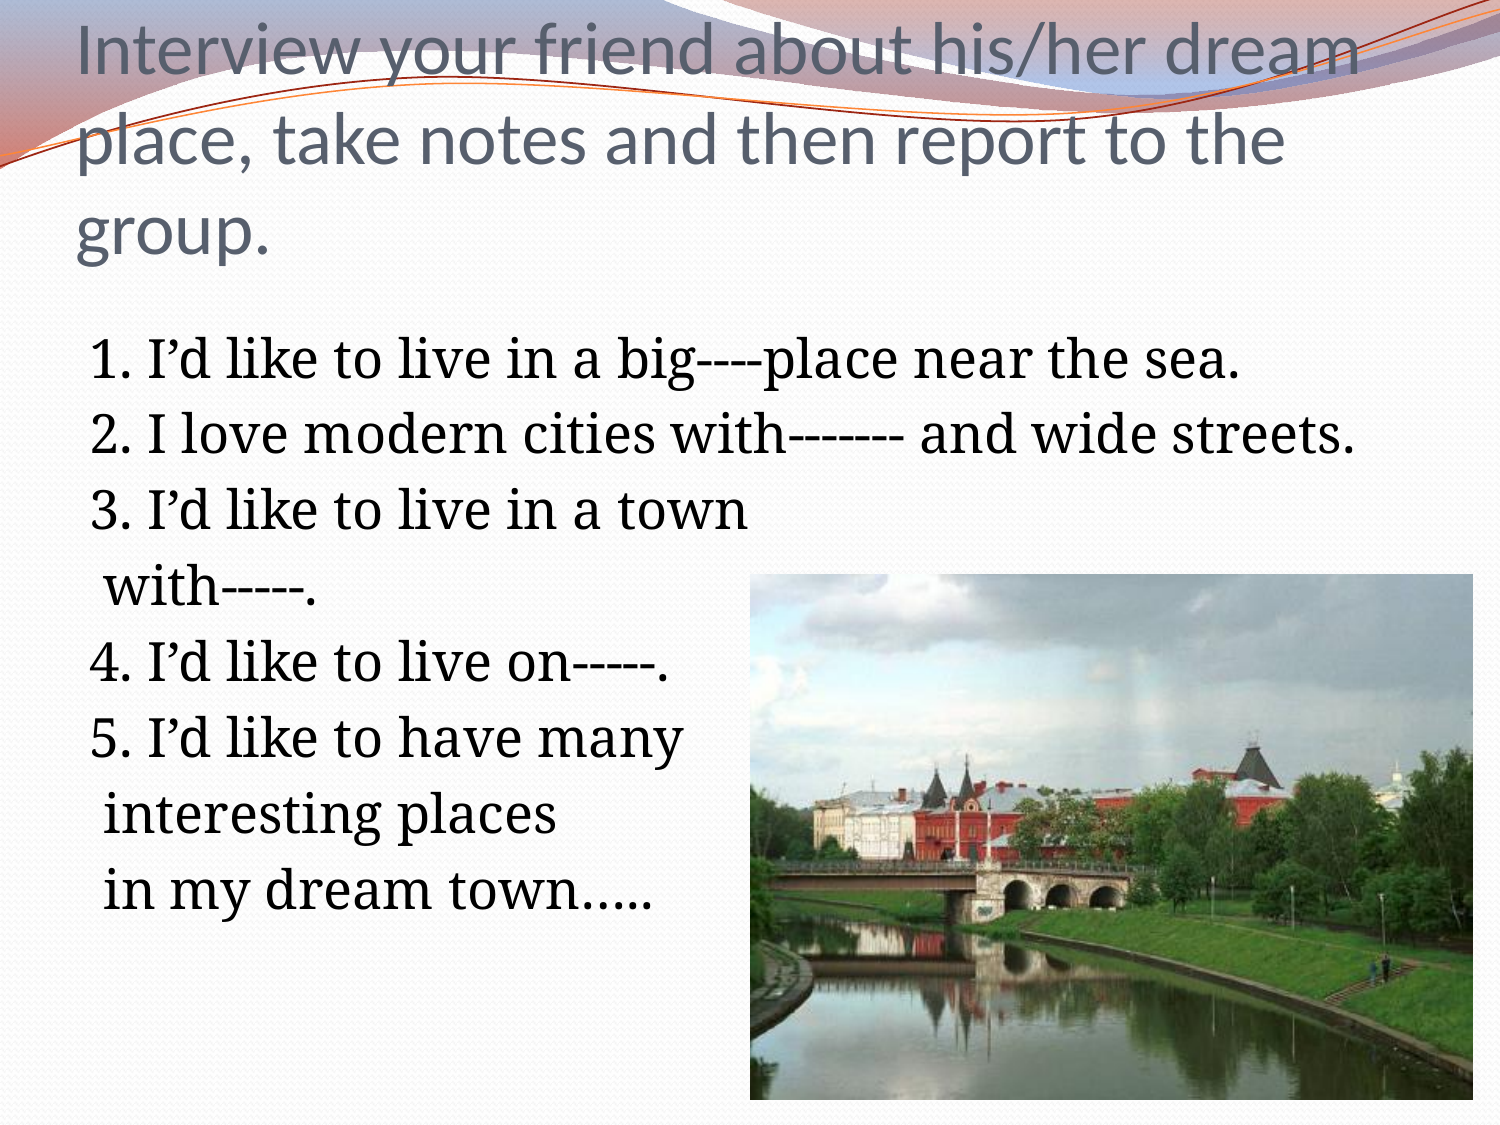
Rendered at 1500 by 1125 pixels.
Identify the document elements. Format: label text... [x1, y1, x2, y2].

picture [749, 573, 1473, 1100]
title Interview your friend about his/her dream place, take notes and then report to the group. [75, 45, 1425, 270]
list 1. I’d like to live in a big----place near the sea. 2. I love modern cities with------- and wide streets. 3. I’d like to live in a town with-----. 4. I’d like to live on-----. 5. I’d like to have many interesting places in my dream town….. [75, 316, 1425, 1005]
